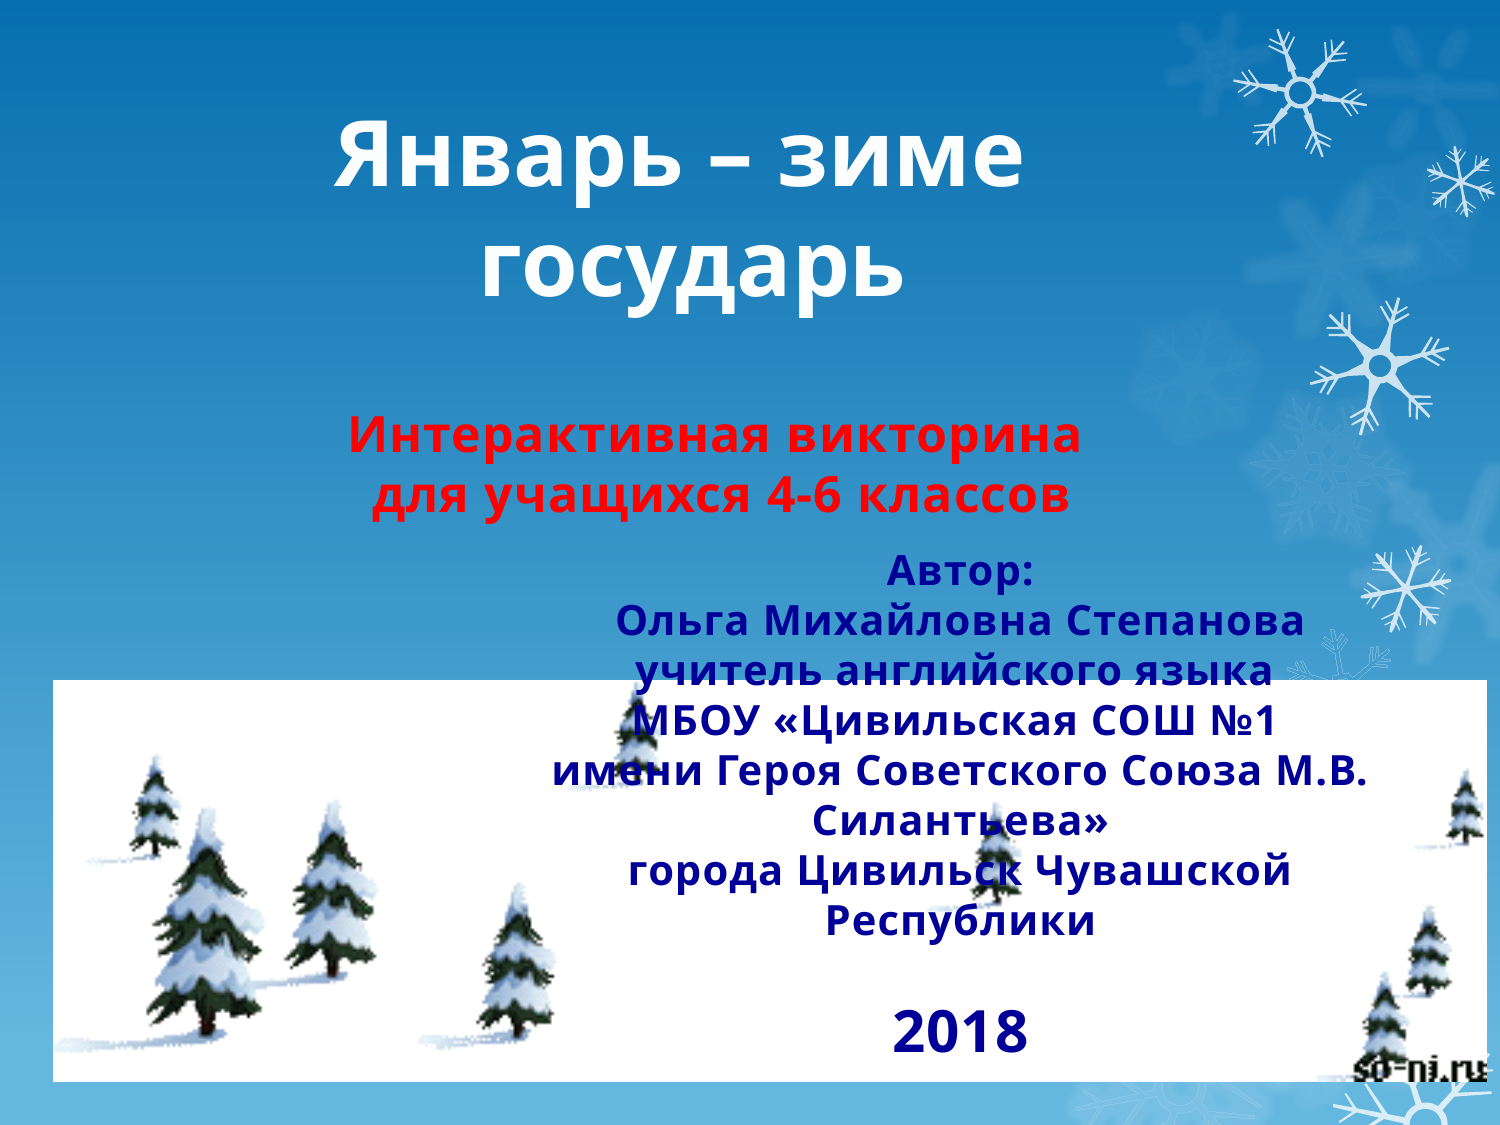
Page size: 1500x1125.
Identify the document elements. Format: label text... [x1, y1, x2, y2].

text_box Интерактивная викторина для учащихся 4-6 классов [242, 394, 1203, 530]
text_box Автор: Ольга Михайловна Степанова учитель английского языка МБОУ «Цивильская СОШ №1 имени Героя Советского Союза М.В. Силантьева» города Цивильск Чувашской Республики 2018 [501, 536, 1420, 678]
text_box Январь – зиме государь [319, 87, 1065, 323]
picture [52, 680, 1488, 1083]
